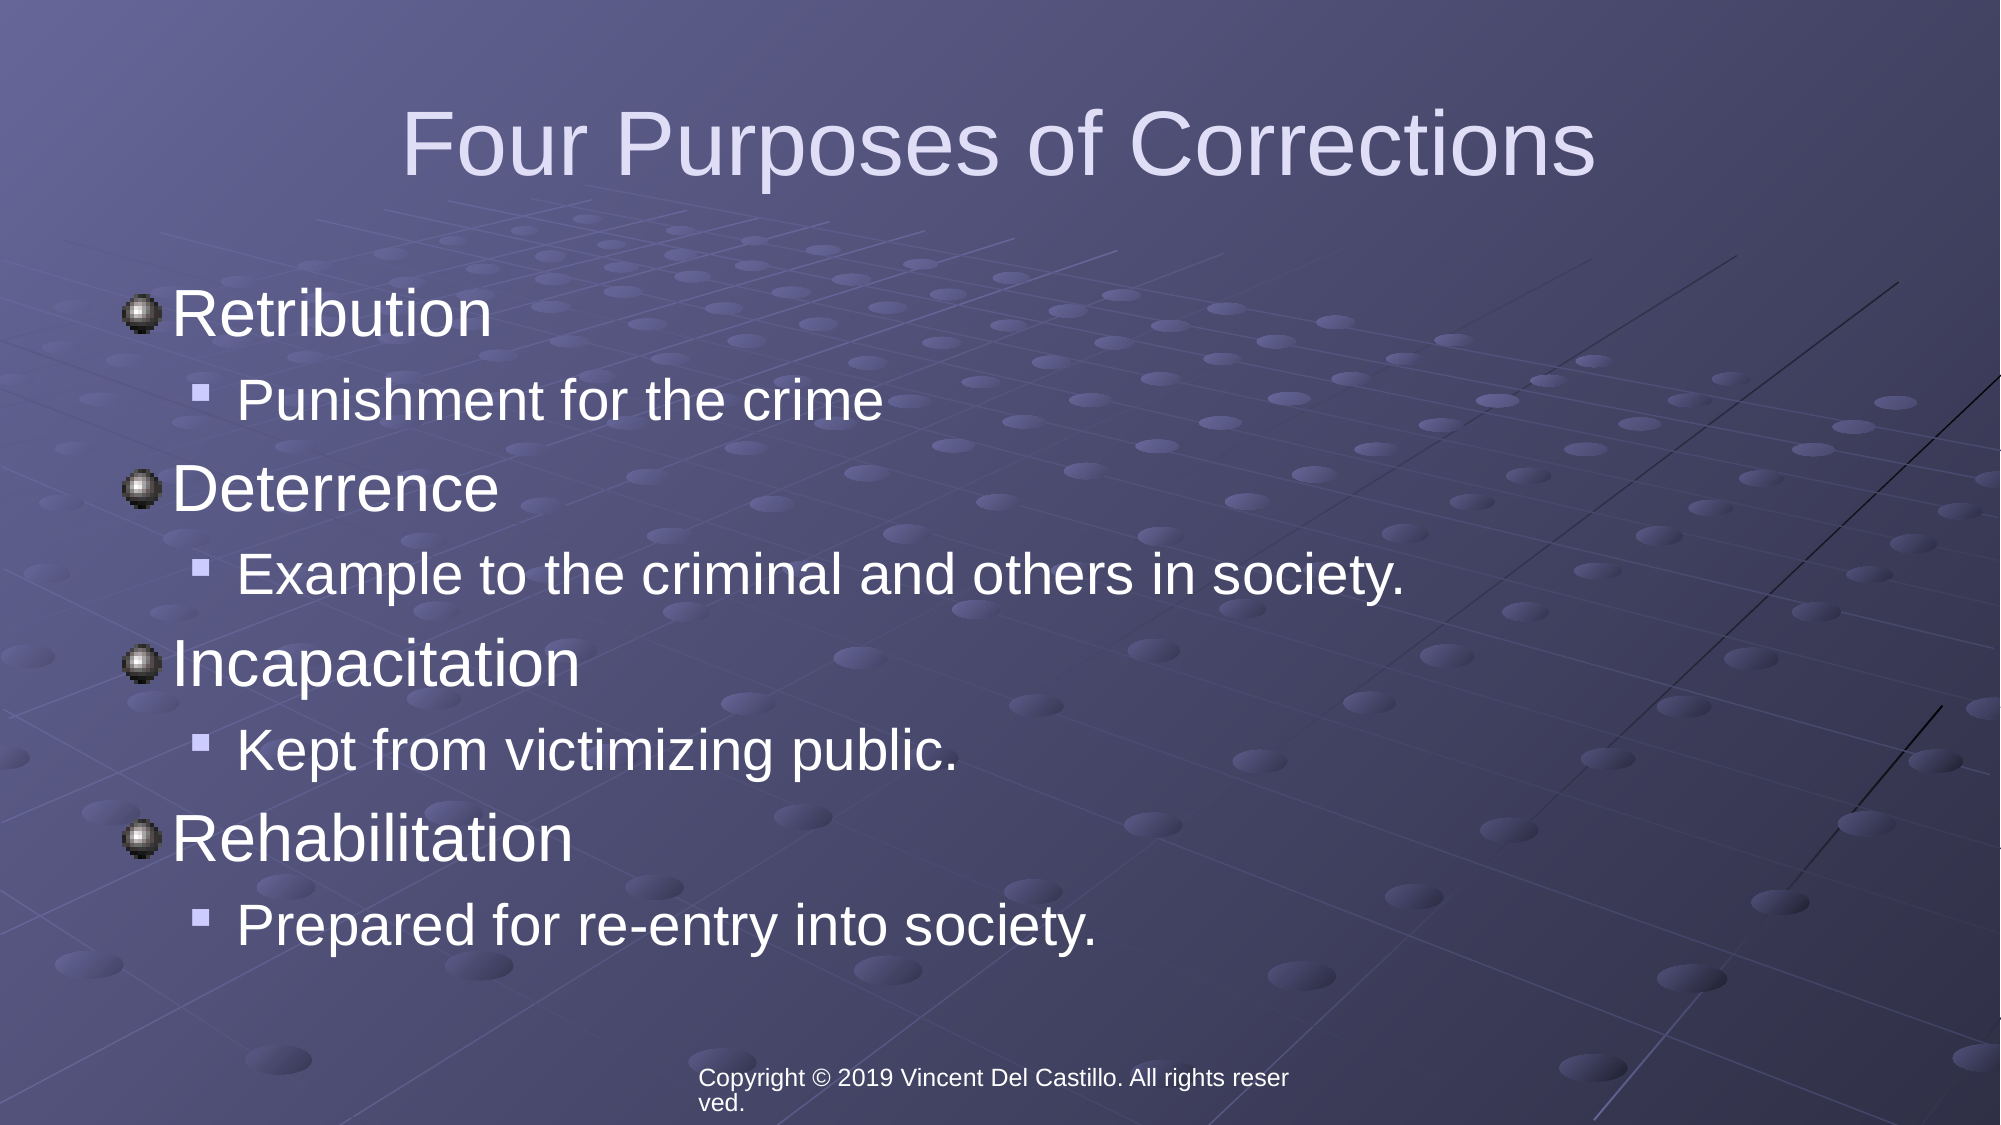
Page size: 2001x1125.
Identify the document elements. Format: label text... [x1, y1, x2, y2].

title Four Purposes of Corrections [99, 44, 1901, 233]
picture [114, 286, 162, 334]
picture [114, 811, 162, 859]
picture [114, 461, 162, 509]
picture [114, 636, 162, 684]
list Retribution Punishment for the crime Deterrence Example to the criminal and others in society. Incapacitation Kept from victimizing public. Rehabilitation Prepared for re-entry into society. [99, 262, 1901, 1007]
footer Copyright © 2019 Vincent Del Castillo. All rights reserved. [683, 1023, 1317, 1100]
